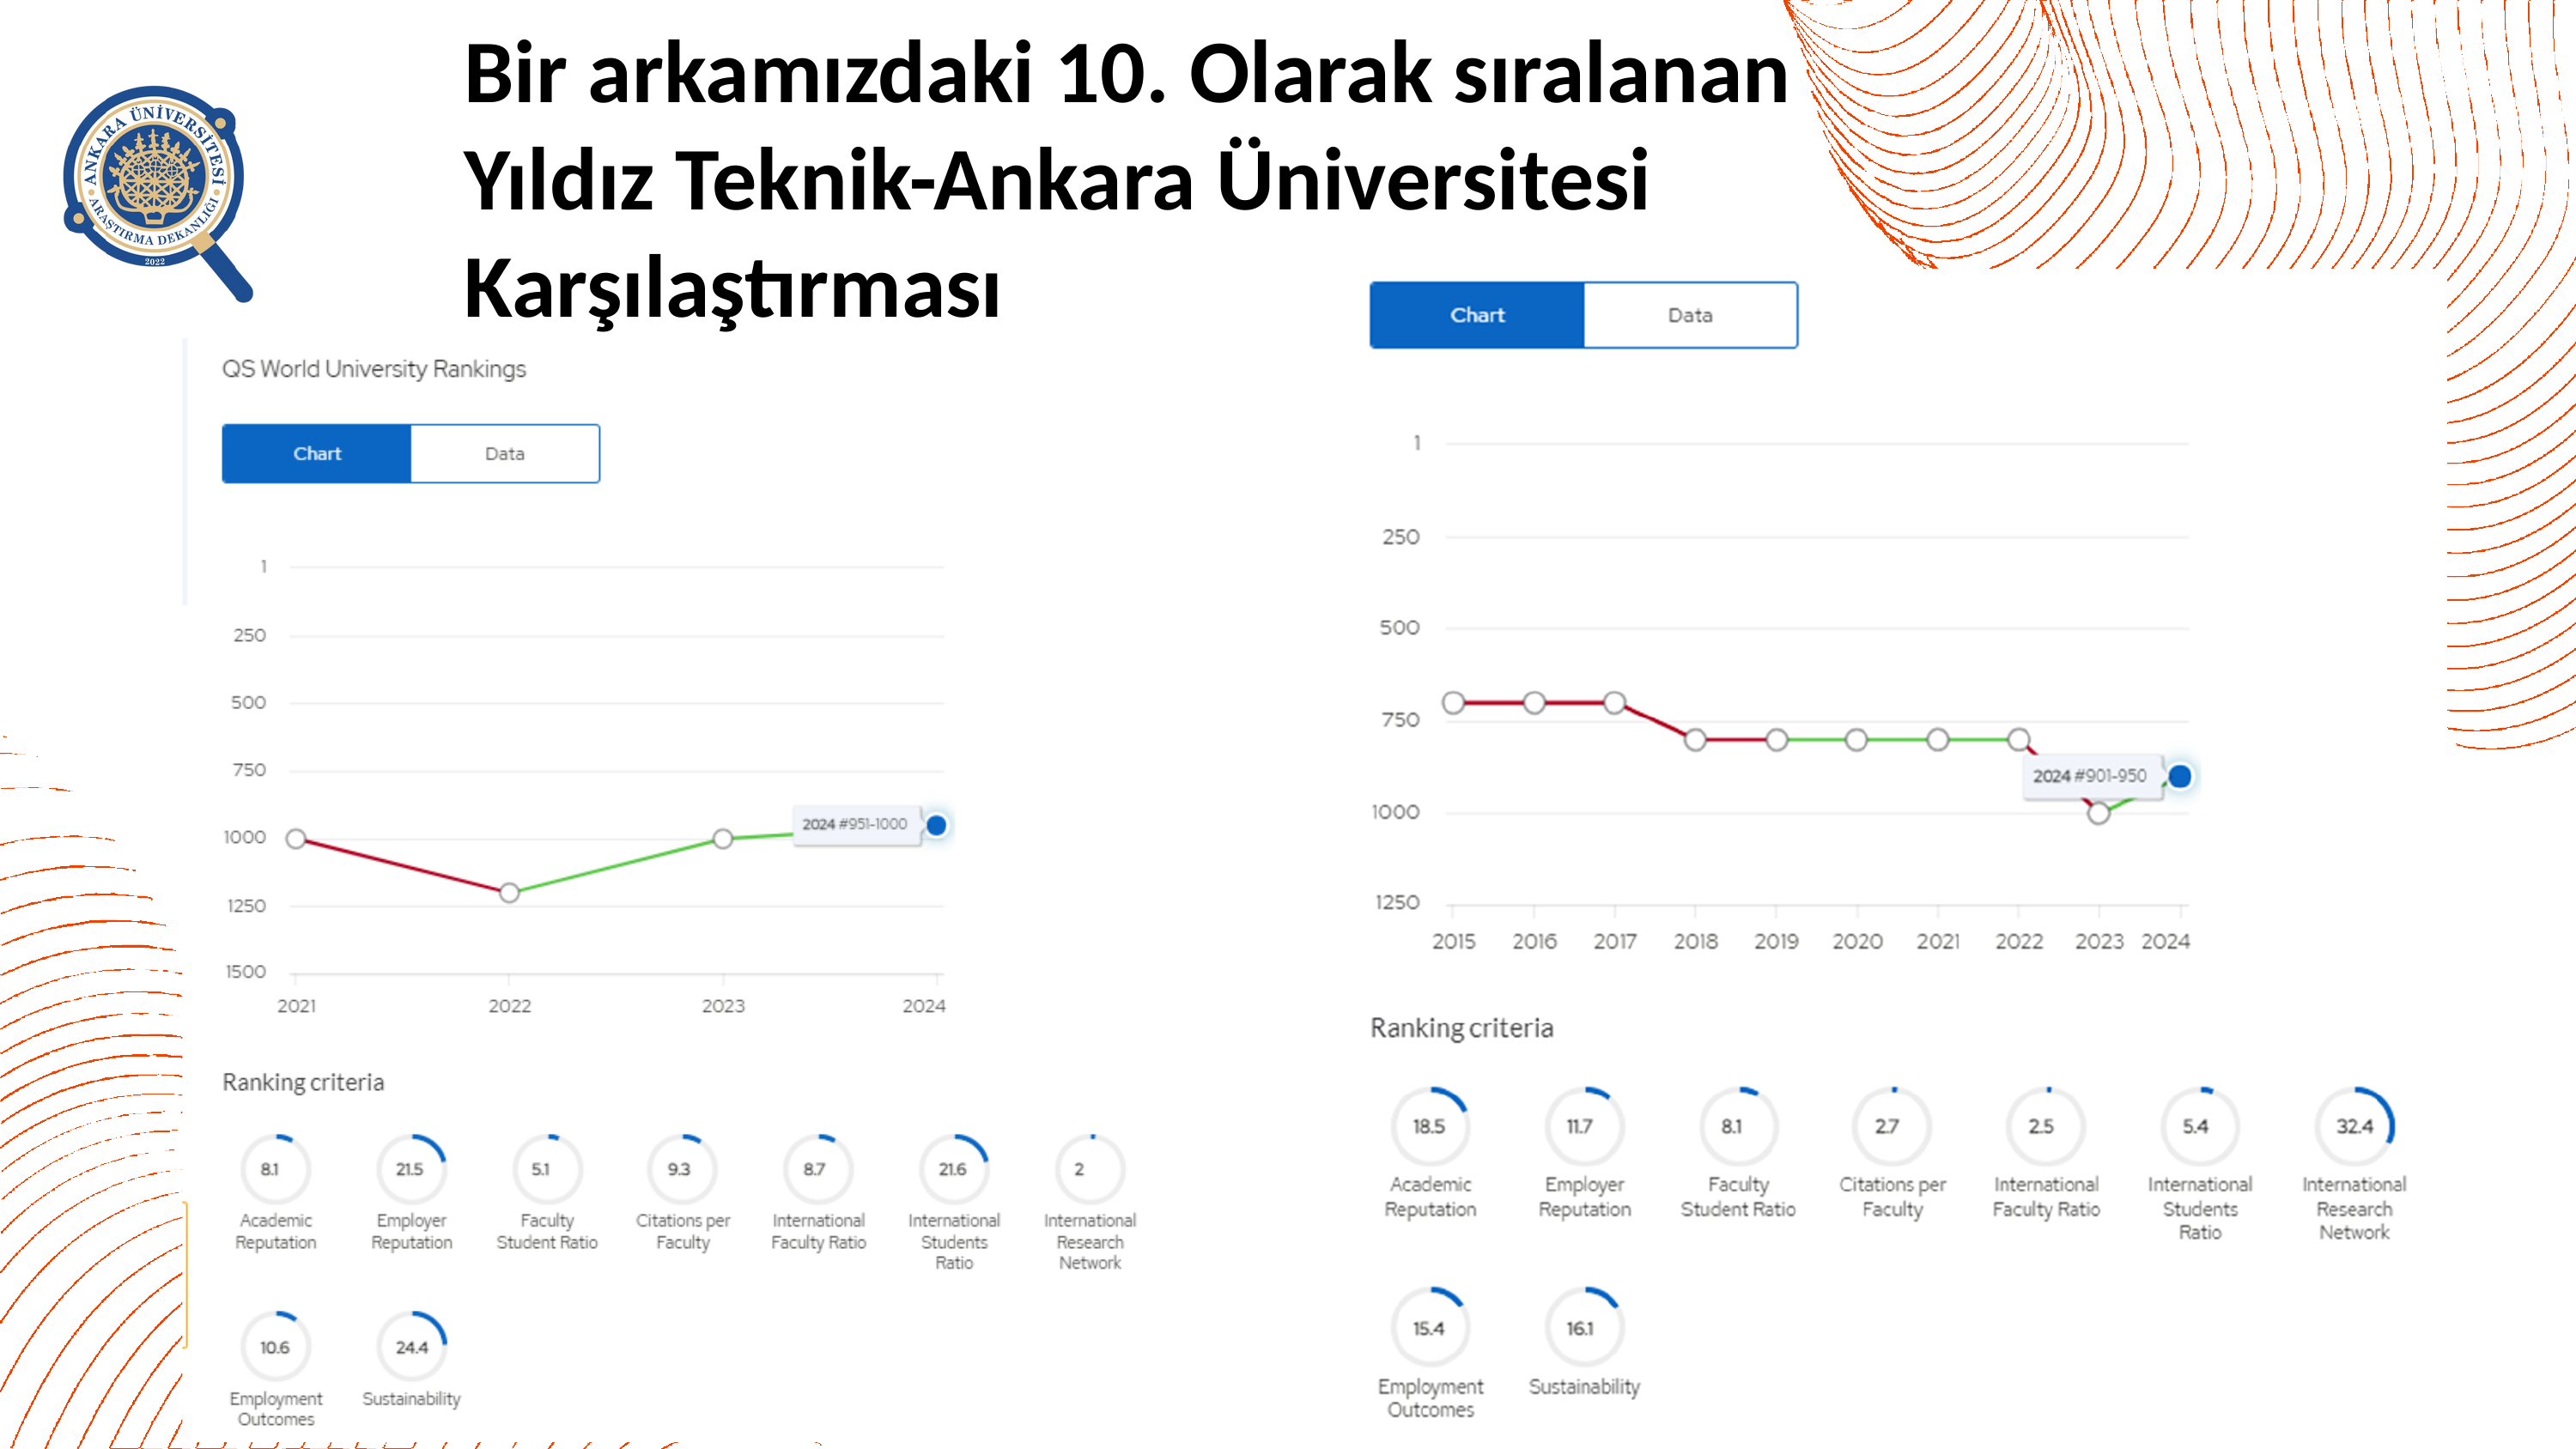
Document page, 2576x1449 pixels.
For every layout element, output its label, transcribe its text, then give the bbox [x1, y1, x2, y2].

picture [41, 60, 301, 318]
picture [1352, 0, 2576, 1449]
picture [0, 338, 1170, 1449]
title Bir arkamızdaki 10. Olarak sıralanan Yıldız Teknik-Ankara Üniversitesi Karşılaştırması [464, 13, 1812, 339]
